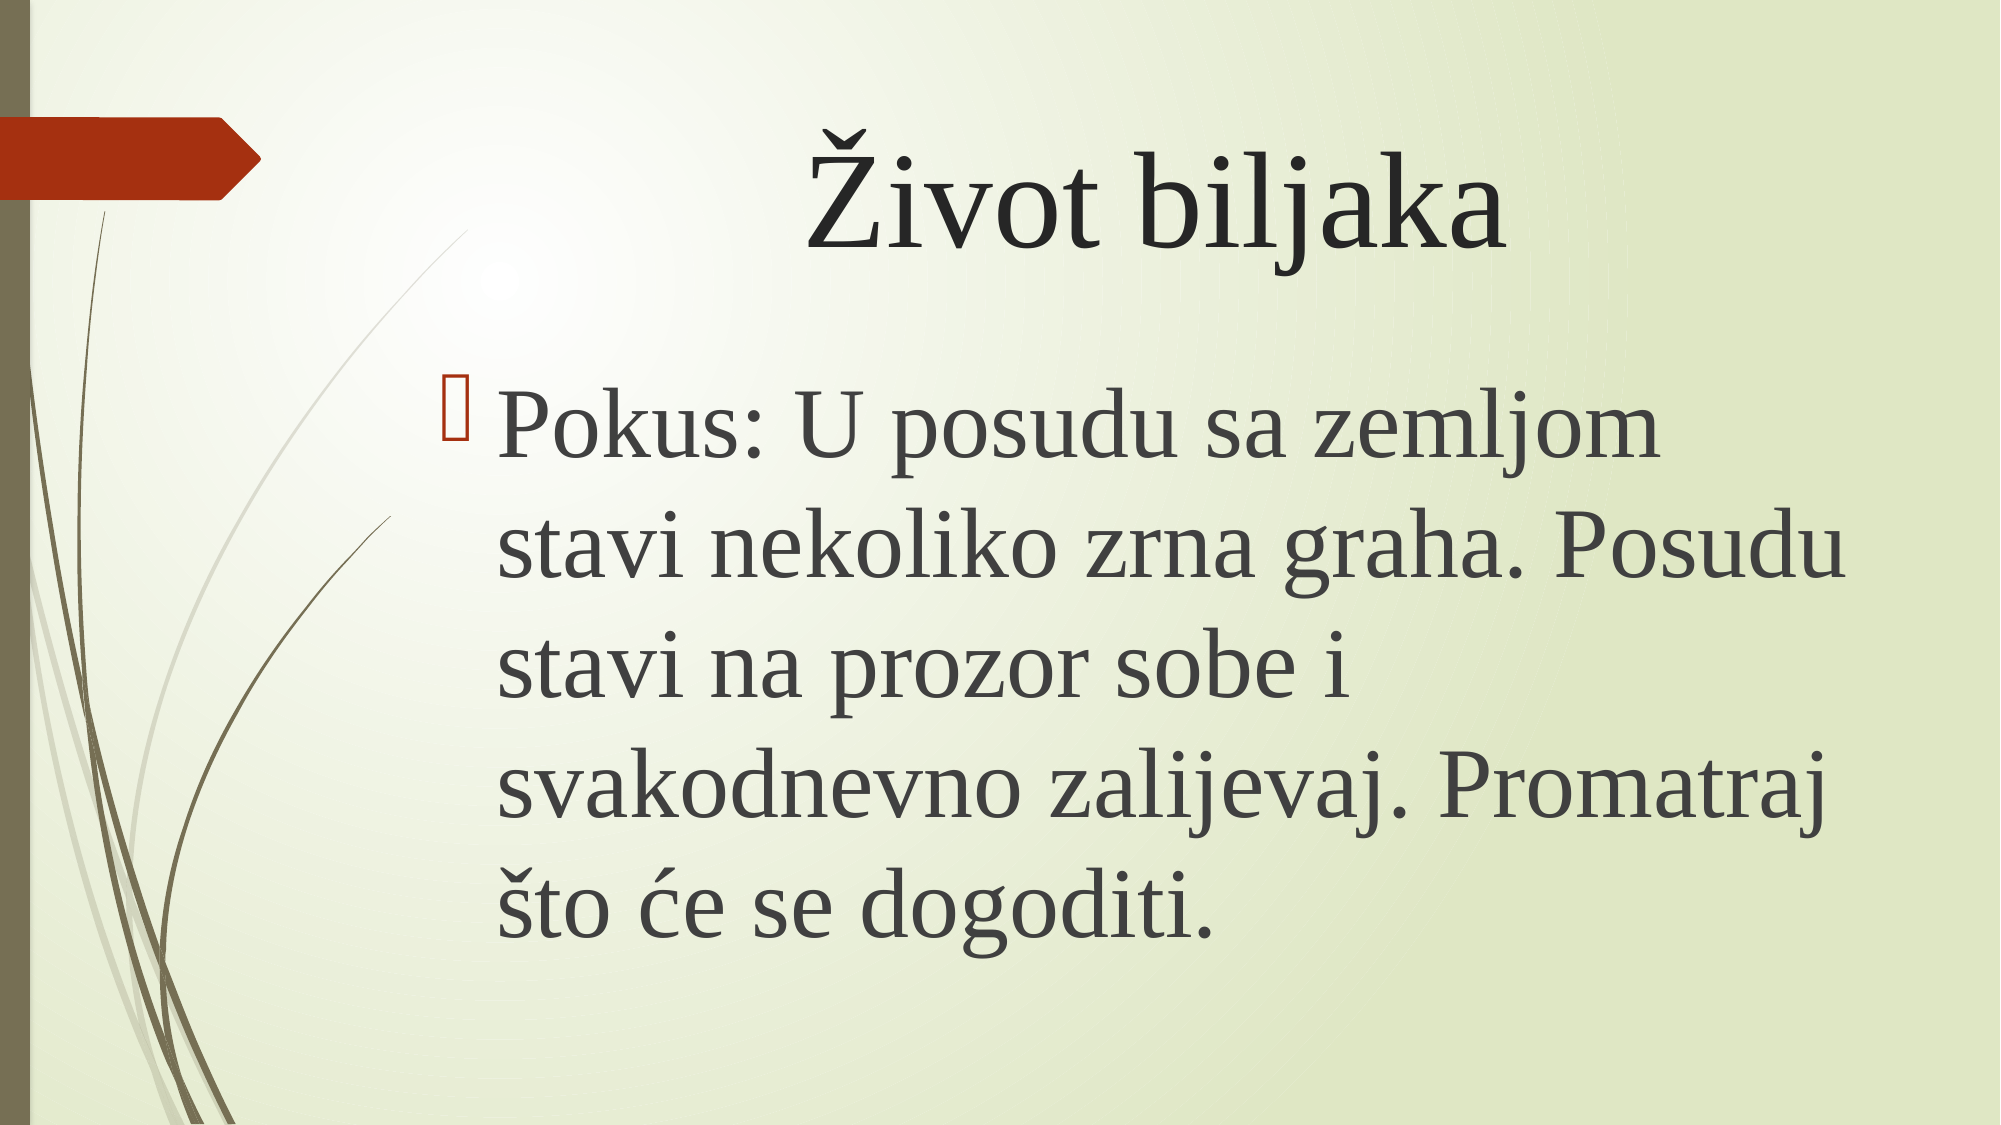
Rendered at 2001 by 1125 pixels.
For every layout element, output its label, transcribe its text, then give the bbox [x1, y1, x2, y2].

title Život biljaka [425, 102, 1888, 313]
list Pokus: U posudu sa zemljom stavi nekoliko zrna graha. Posudu stavi na prozor sobe i svakodnevno zalijevaj. Promatraj što će se dogoditi. [424, 350, 1888, 970]
